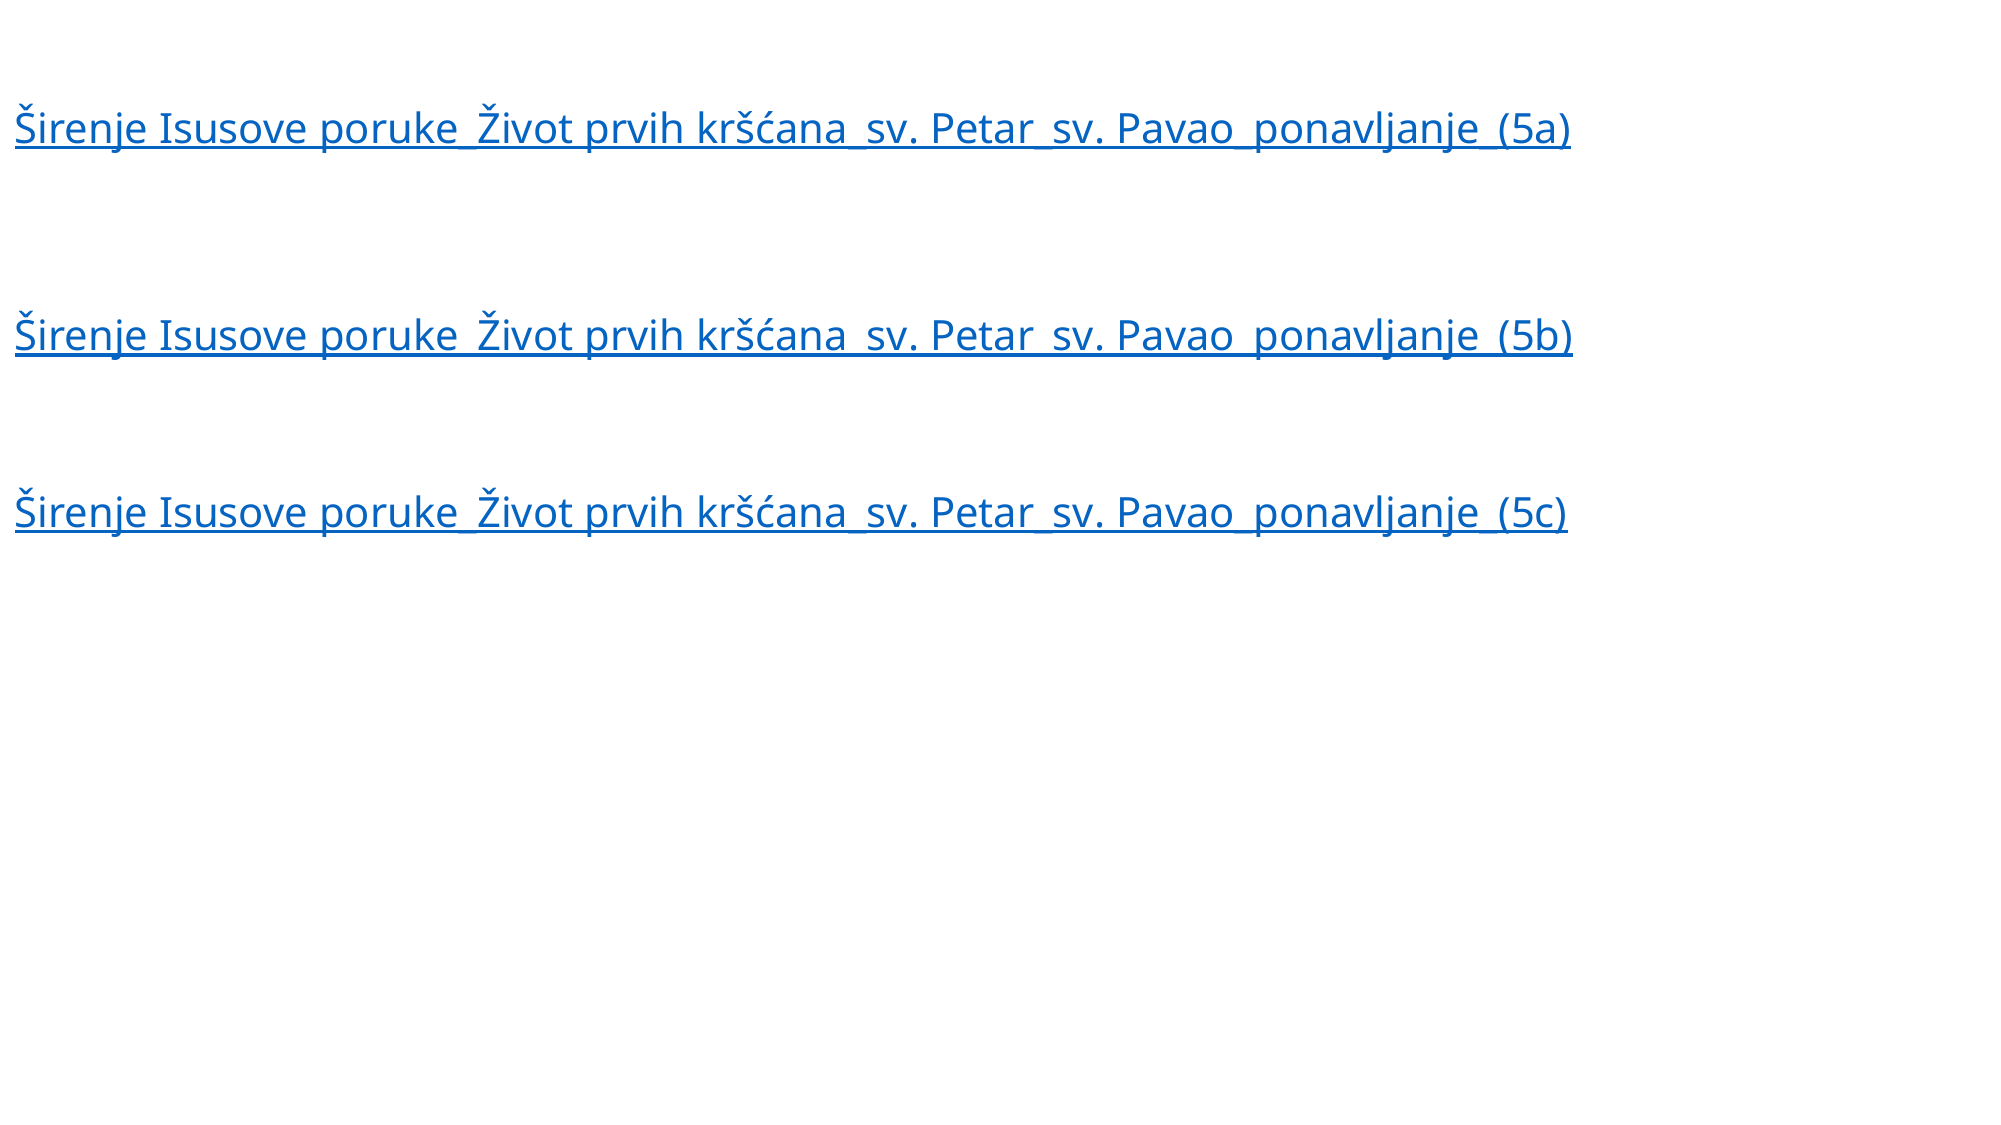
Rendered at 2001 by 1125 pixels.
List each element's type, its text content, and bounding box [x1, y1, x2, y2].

text_box Širenje Isusove poruke_Život prvih kršćana_sv. Petar_sv. Pavao_ponavljanje_(5a) Širenje Isusove poruke_Život prvih kršćana_sv. Petar_sv. Pavao_ponavljanje_(5b) Širenje Isusove poruke_Život prvih kršćana_sv. Petar_sv. Pavao_ponavljanje_(5c) [0, 43, 2000, 670]
